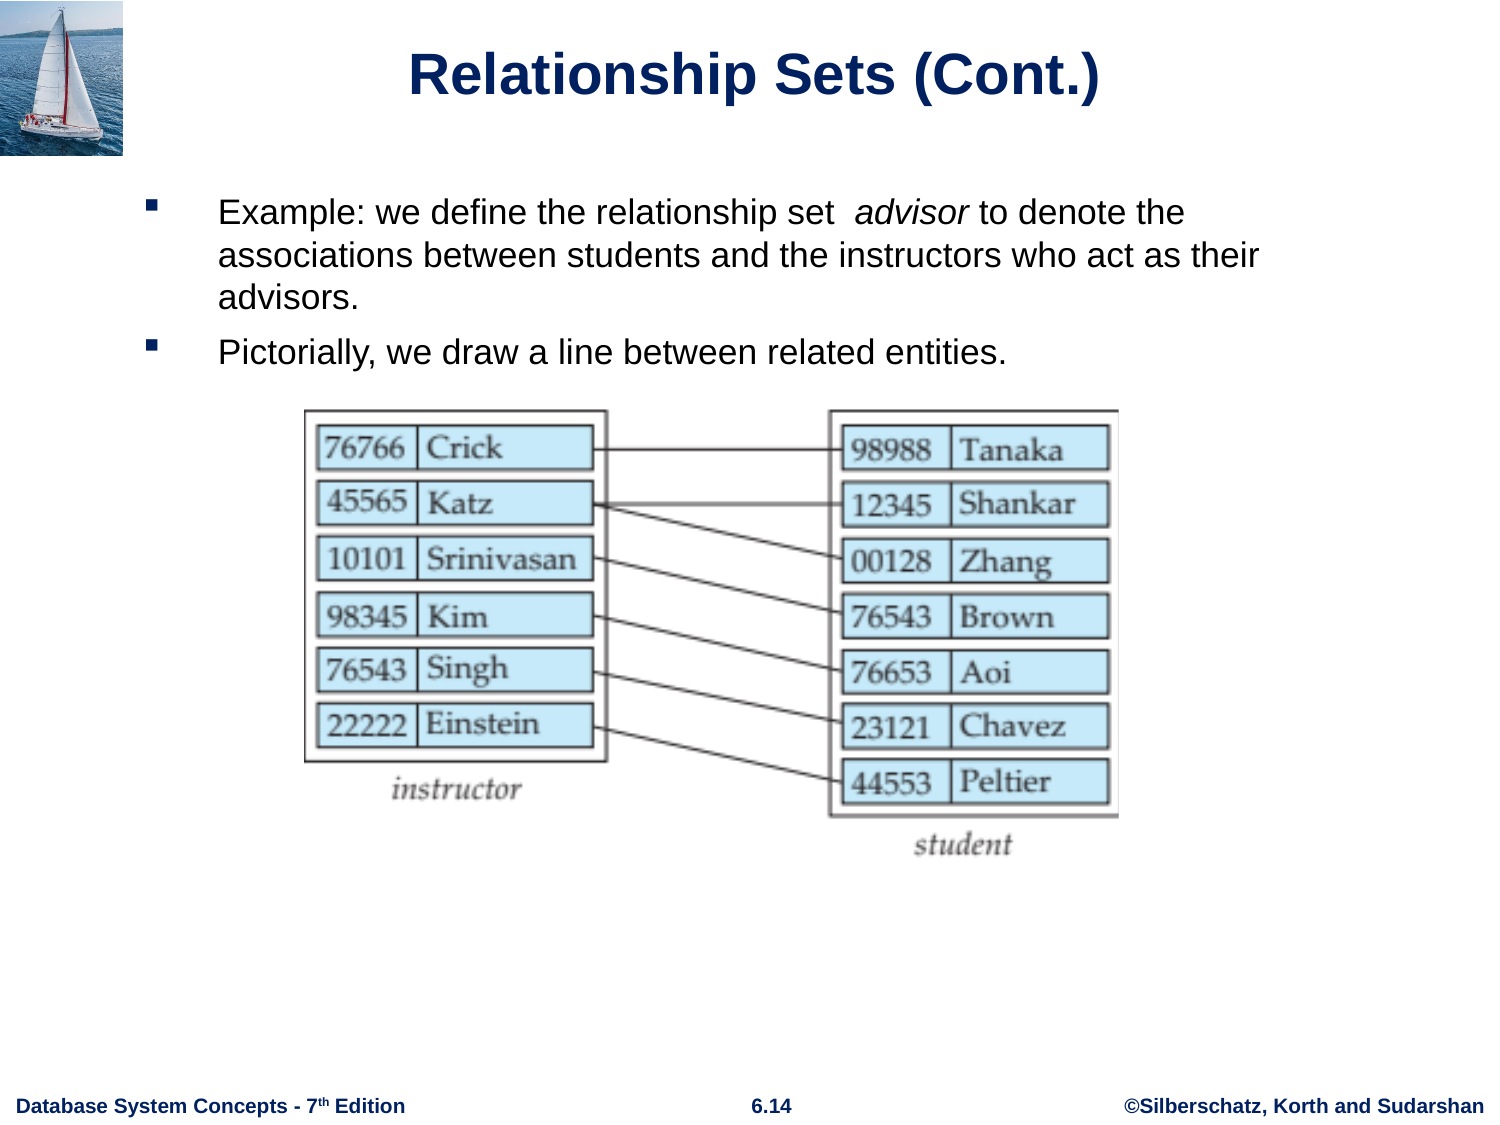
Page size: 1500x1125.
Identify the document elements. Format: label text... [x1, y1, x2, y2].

picture [303, 407, 1120, 861]
title Relationship Sets (Cont.) [76, 13, 1434, 115]
text_box Example: we define the relationship set advisor to denote the associations between students and the instructors who act as their advisors. Pictorially, we draw a line between related entities. [128, 181, 1362, 448]
picture [0, 1, 123, 156]
